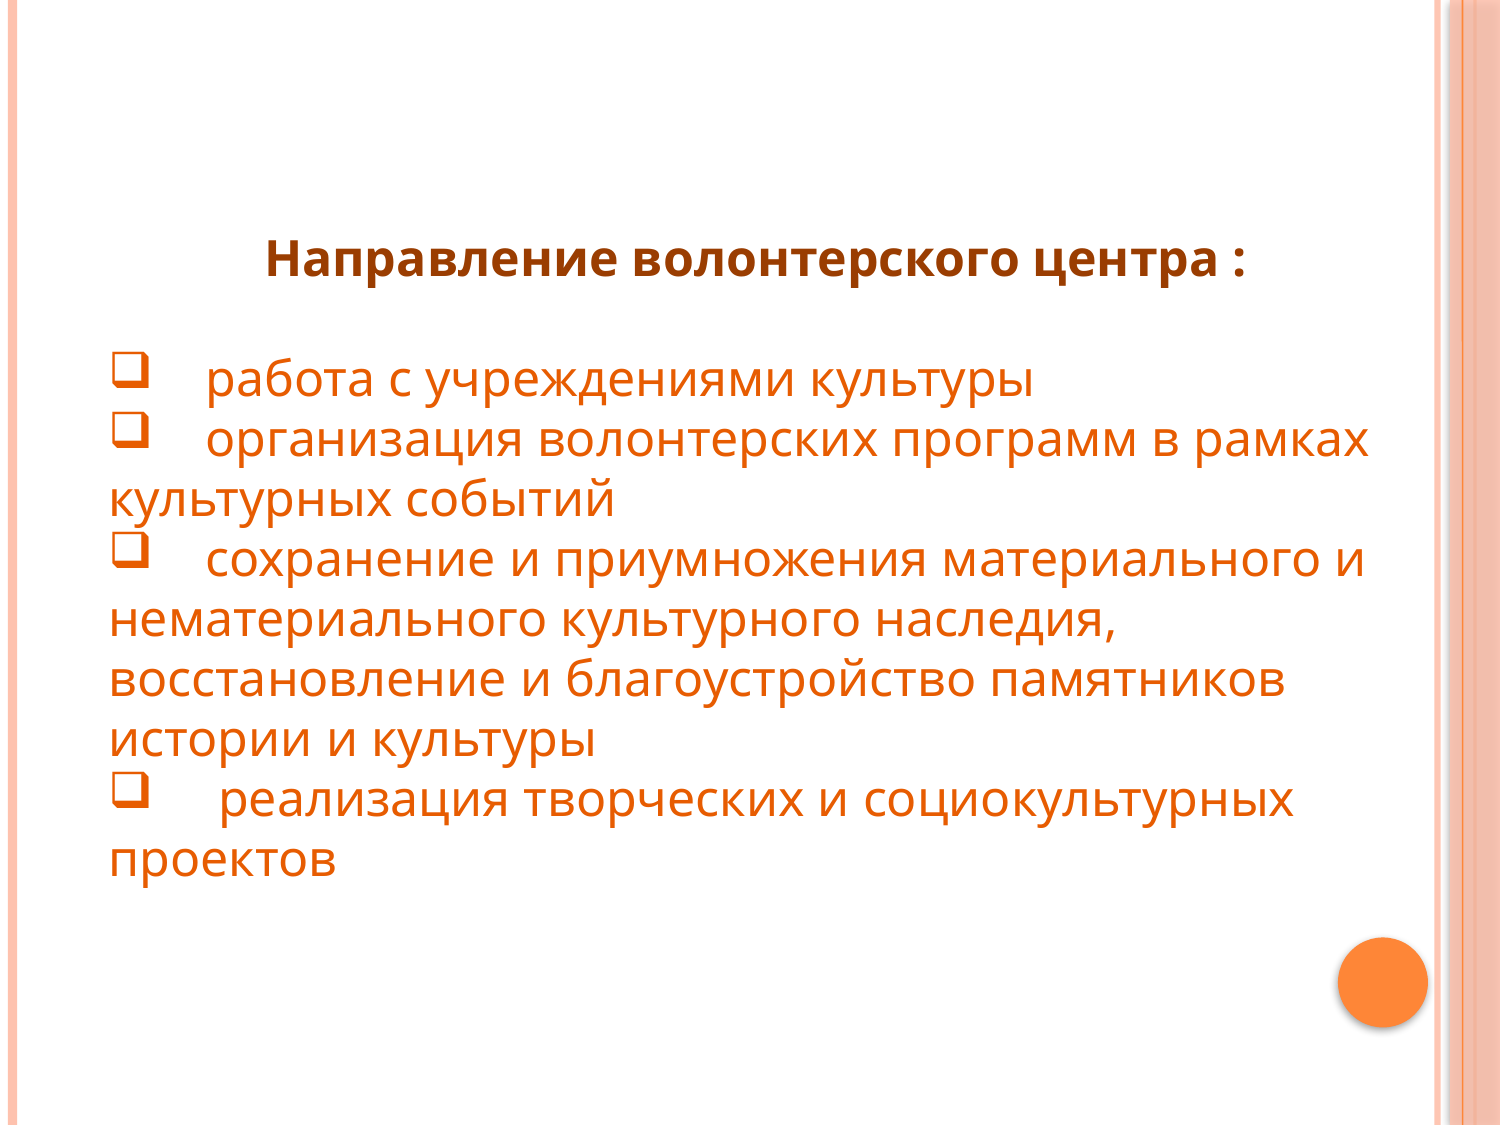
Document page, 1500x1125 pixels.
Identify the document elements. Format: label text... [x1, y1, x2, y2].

text_box Направление волонтерского центра : работа с учреждениями культуры организация волонтерских программ в рамках культурных событий сохранение и приумножения материального и нематериального культурного наследия, восстановление и благоустройство памятников истории и культуры реализация творческих и социокультурных проектов [92, 80, 1420, 1033]
